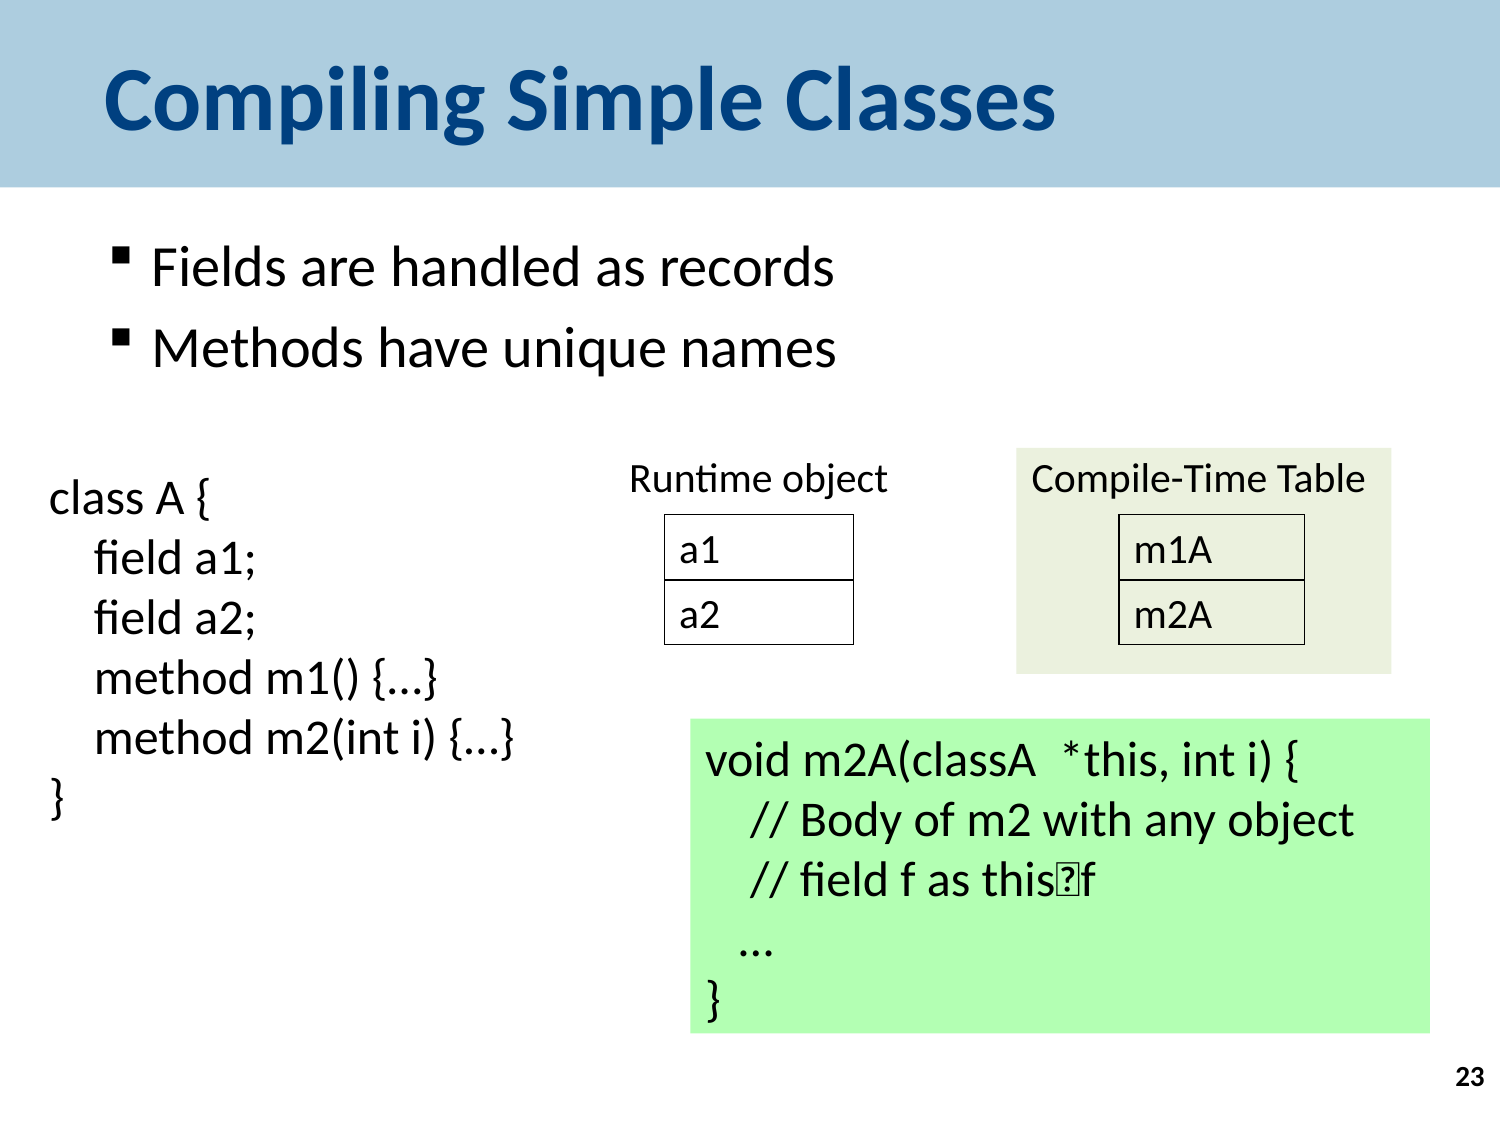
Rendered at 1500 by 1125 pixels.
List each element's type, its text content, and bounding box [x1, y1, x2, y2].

list Fields are handled as records Methods have unique names [92, 220, 1388, 1000]
text_box class A { field a1; field a2; method m1() {…} method m2(int i) {…} } [34, 456, 545, 832]
title Compiling Simple Classes [0, 0, 1500, 188]
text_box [950, 443, 1448, 646]
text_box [590, 443, 928, 646]
text_box [1388, 655, 1392, 674]
slide_number 23 [1187, 1049, 1500, 1125]
text_box void m2A(classA *this, int i) { // Body of m2 with any object // field f as thisf … } [690, 718, 1430, 1034]
